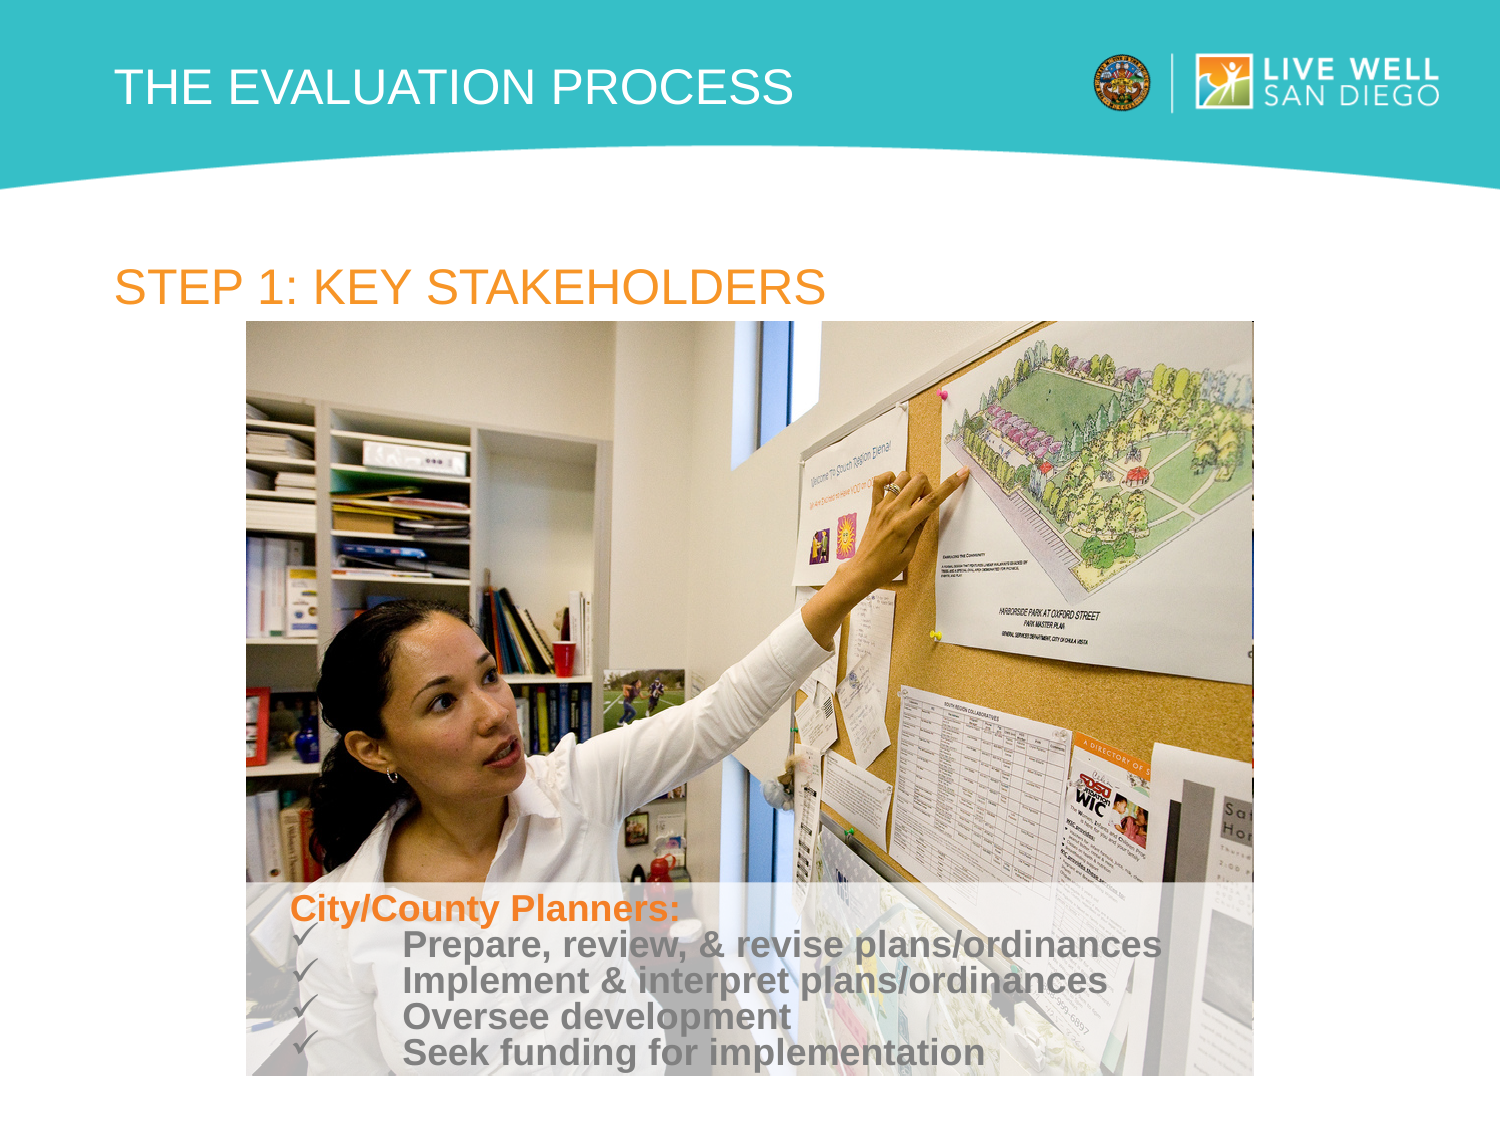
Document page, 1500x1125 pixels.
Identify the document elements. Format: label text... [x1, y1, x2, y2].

title The Evaluation Process [113, 27, 1052, 150]
list Step 1: Key Stakeholders [113, 224, 1425, 322]
picture [0, 0, 1500, 1125]
